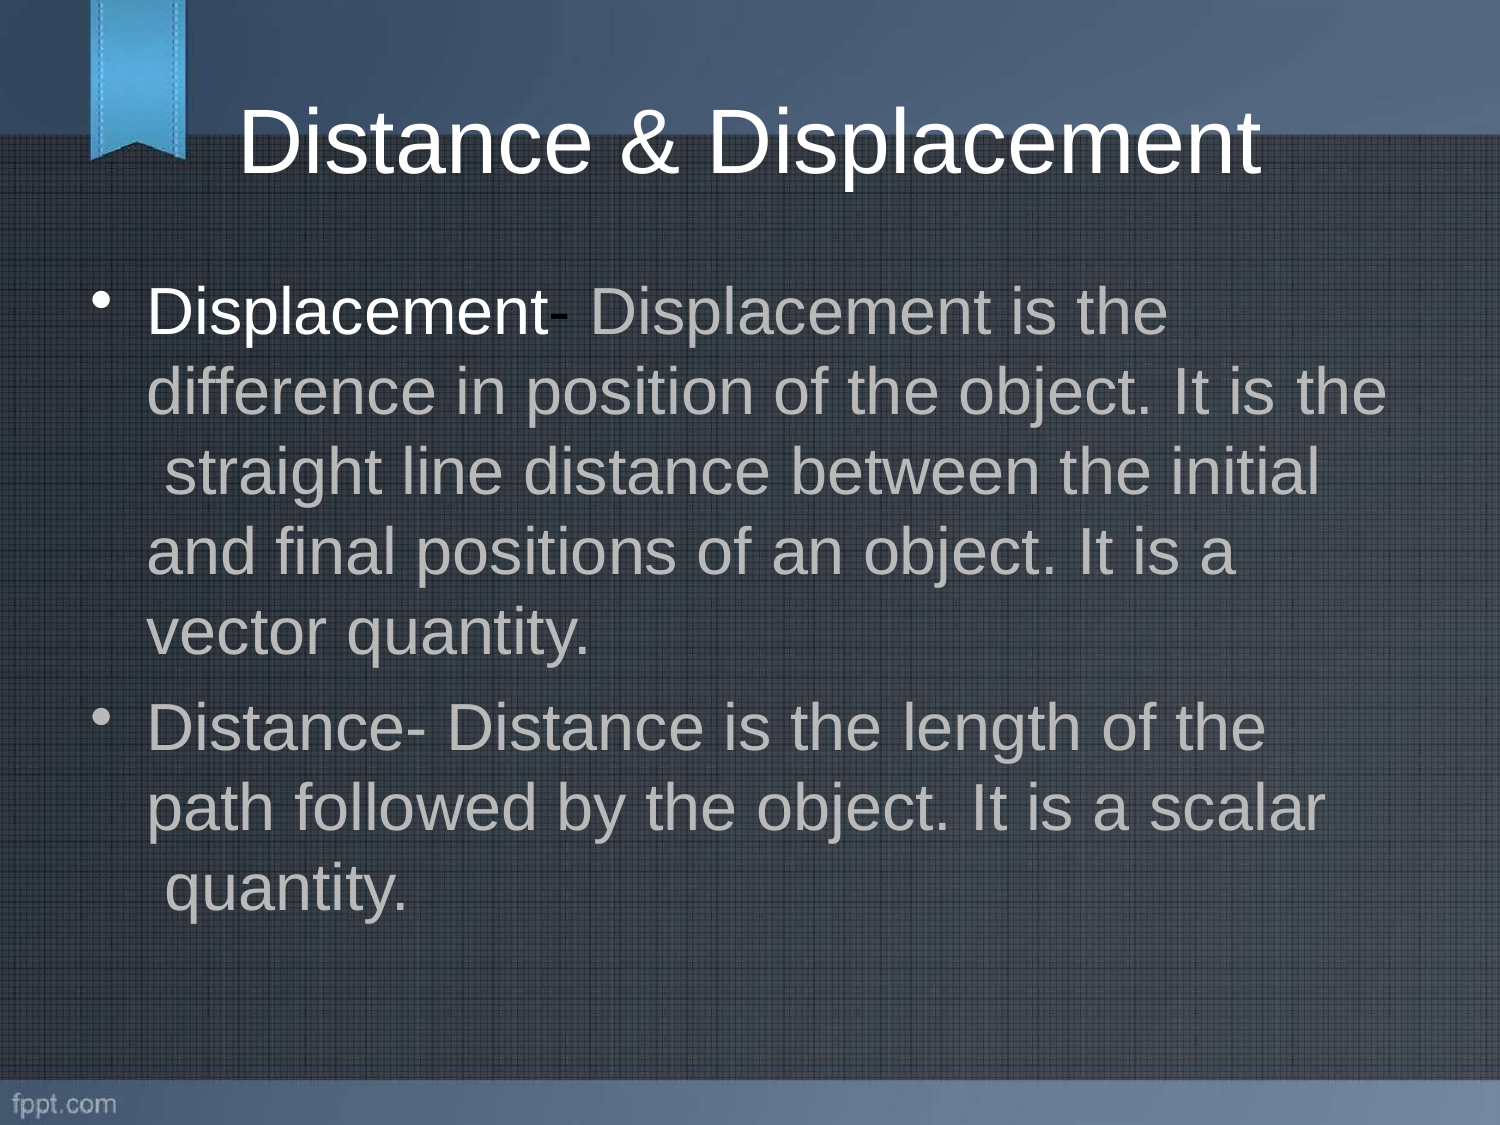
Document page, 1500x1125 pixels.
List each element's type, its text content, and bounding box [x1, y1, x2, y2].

text_box Displacement- Displacement is the difference in position of the object. It is the straight line distance between the initial and final positions of an object. It is a vector quantity. Distance- Distance is the length of the path followed by the object. It is a scalar quantity. [87, 265, 1394, 924]
title Distance & Displacement [235, 79, 1265, 265]
picture [0, 0, 1500, 1125]
